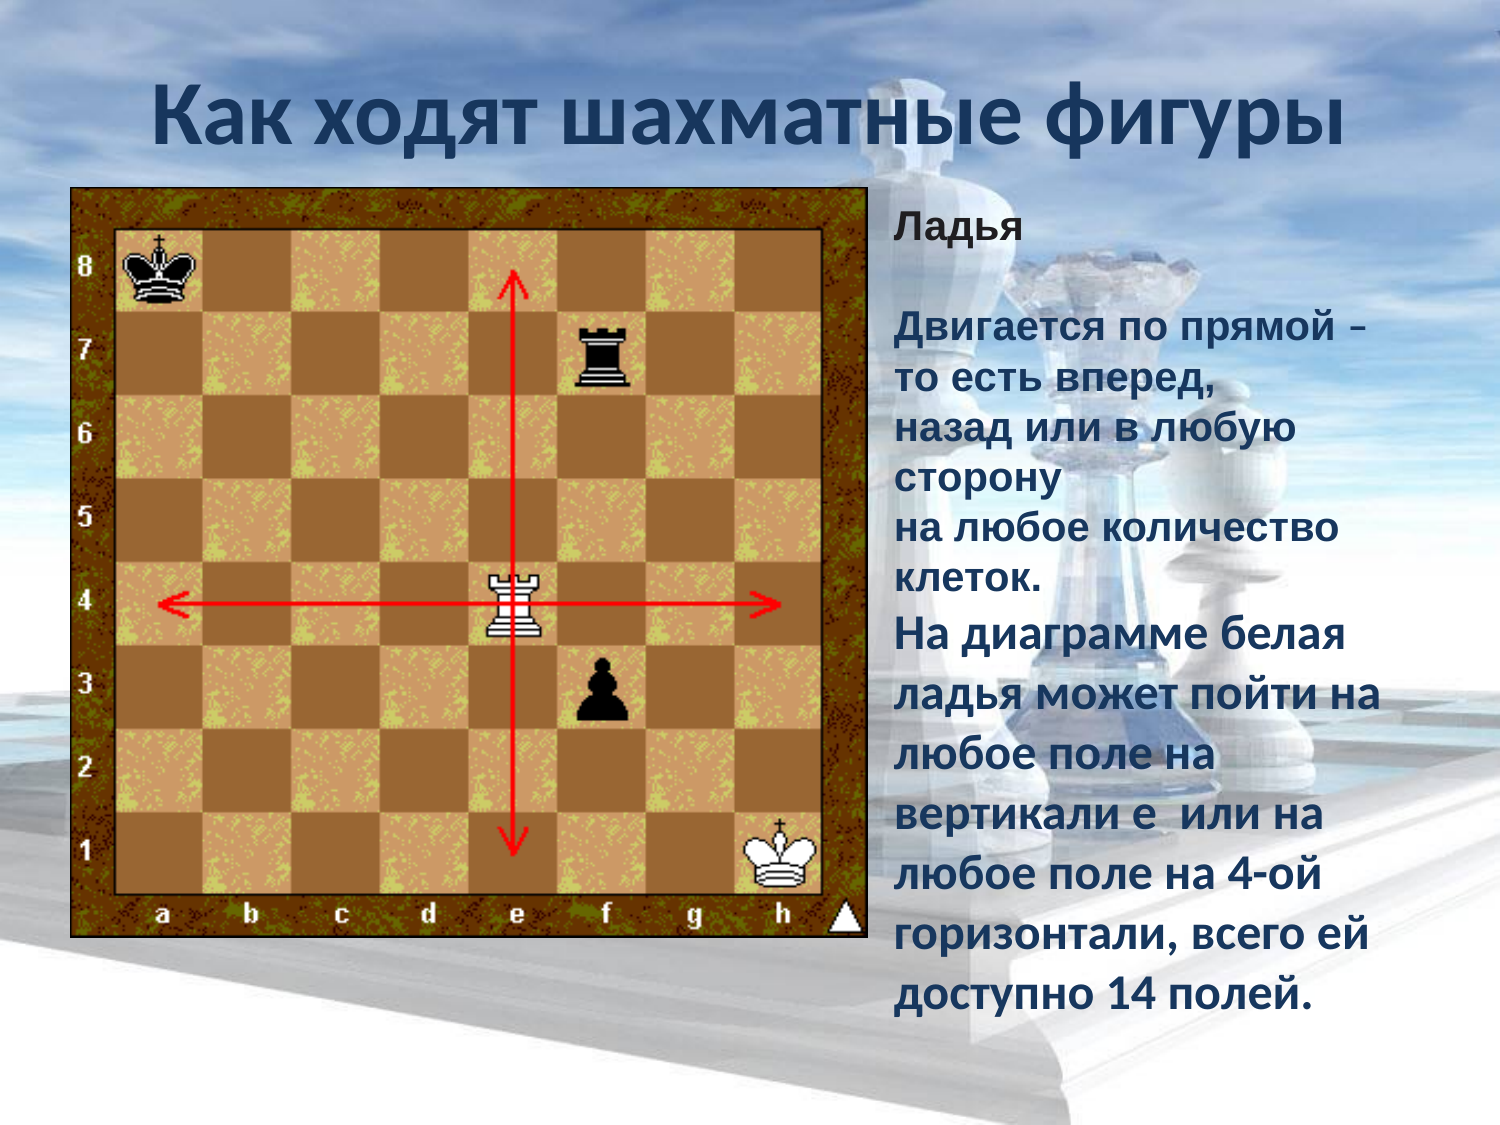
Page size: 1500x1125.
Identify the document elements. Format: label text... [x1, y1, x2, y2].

text_box Ладья Двигается по прямой – то есть вперед, назад или в любую сторону на любое количество клеток. На диаграмме белая ладья может пойти на любое поле на вертикали e или на любое поле на 4-ой горизонтали, всего ей доступно 14 полей. [878, 191, 1430, 1077]
text_box Как ходят шахматные фигуры [74, 45, 1425, 233]
picture [0, 0, 1500, 1125]
